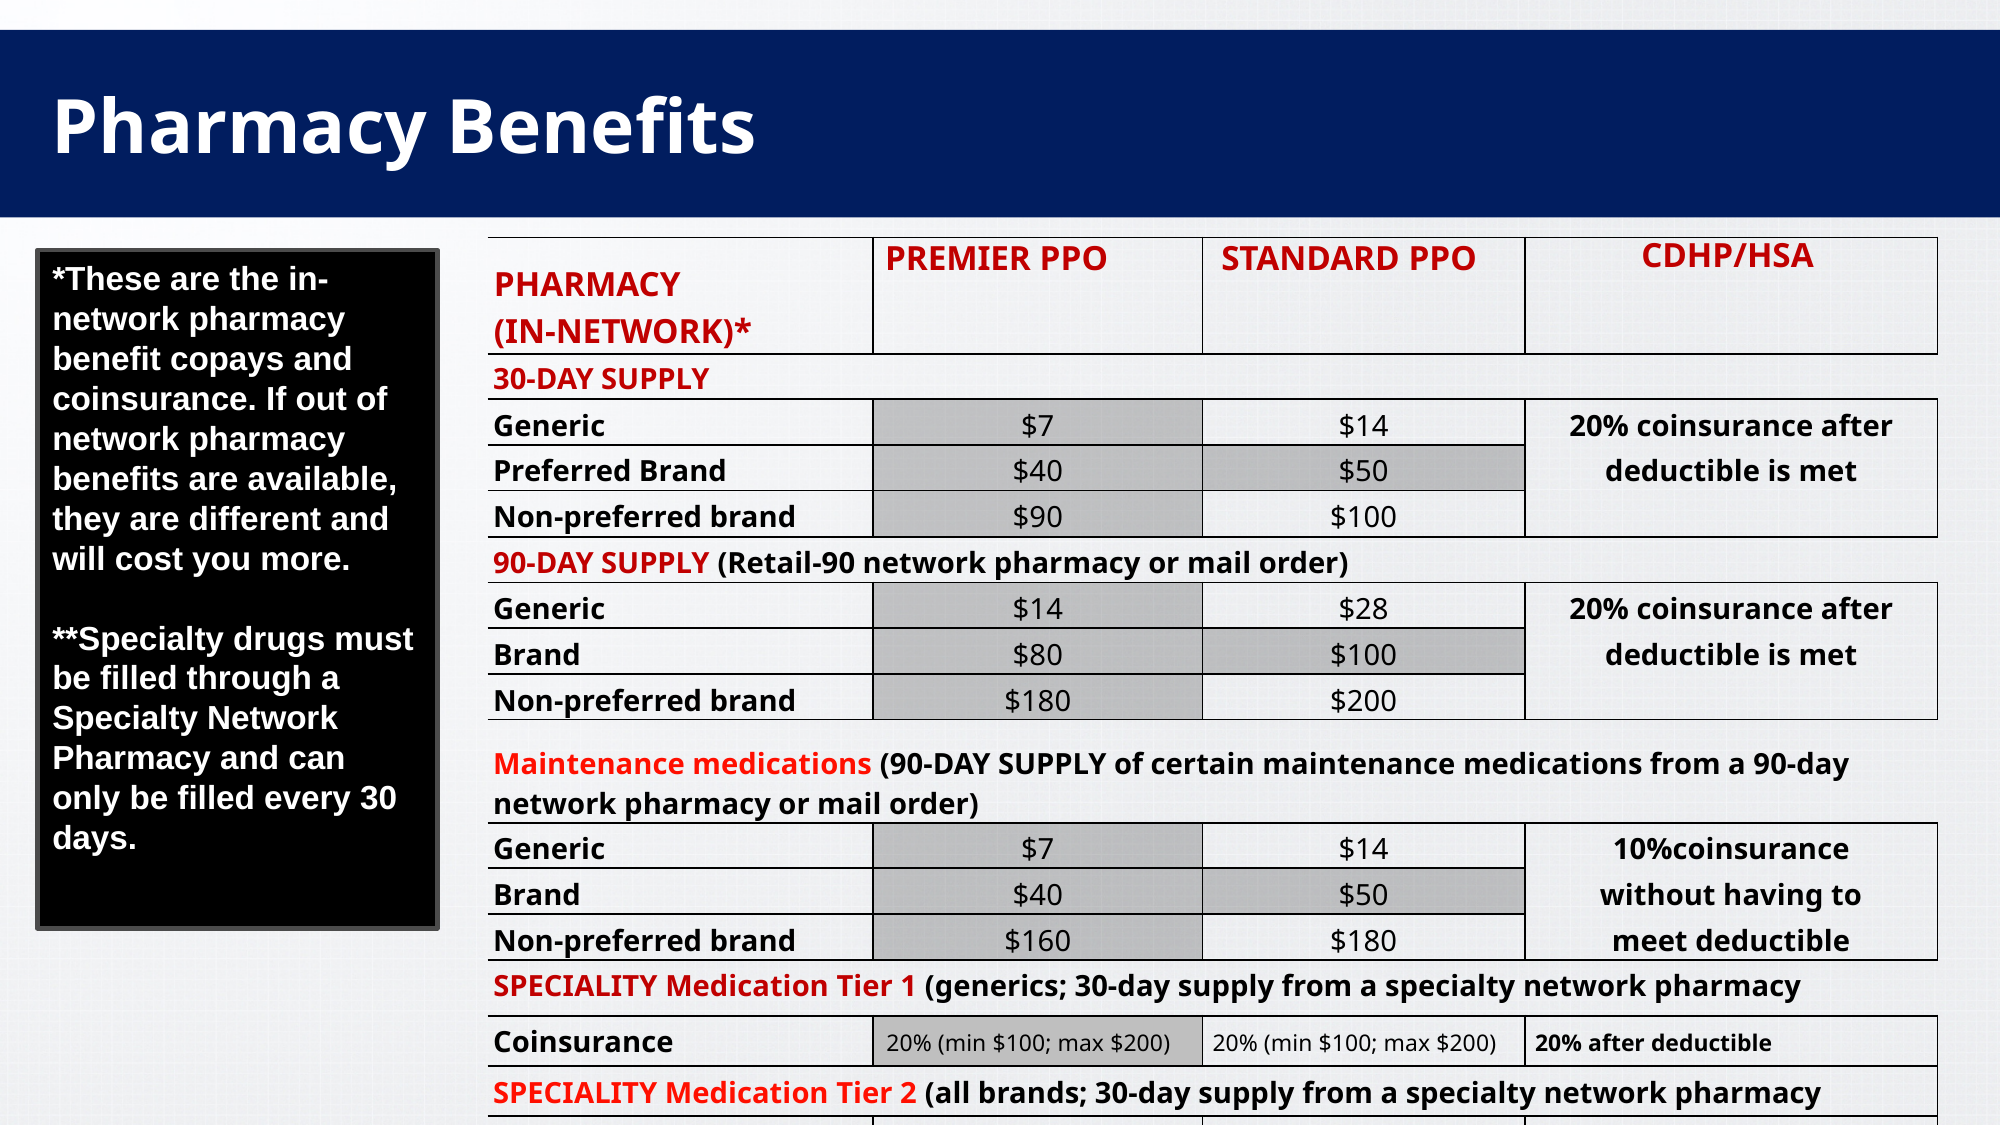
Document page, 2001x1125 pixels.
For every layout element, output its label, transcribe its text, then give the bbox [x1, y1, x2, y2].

table_header PHARMACY (IN-NETWORK)* [488, 238, 872, 353]
table_cell Brand [488, 869, 872, 913]
table_cell $40 [874, 869, 1202, 913]
table_cell $180 [874, 675, 1202, 719]
table_header CDHP/HSA [1526, 238, 1937, 353]
table_cell Non-preferred brand [488, 915, 872, 959]
table_cell $14 [874, 583, 1202, 627]
table_cell 30-DAY SUPPLY [488, 355, 1937, 398]
table_cell Brand [488, 629, 872, 673]
table_cell Maintenance medications (90-DAY SUPPLY of certain maintenance medications from a 90-day network pharmacy or mail order) [488, 720, 1937, 822]
table_cell 30% (min $200; max $400) [1203, 1117, 1524, 1125]
table_cell $200 [1203, 675, 1524, 719]
table_cell $50 [1203, 869, 1524, 913]
table_cell $7 [874, 400, 1202, 444]
table_cell 10%coinsurance without having to meet deductible [1526, 824, 1937, 959]
table_cell Preferred Brand [488, 446, 872, 490]
table_cell $90 [874, 491, 1202, 536]
table_cell Non-preferred brand [488, 675, 872, 719]
table_cell $40 [874, 446, 1202, 490]
table_cell $180 [1203, 915, 1524, 959]
table_cell $14 [1203, 400, 1524, 444]
table_cell SPECIALITY Medication Tier 1 (generics; 30-day supply from a specialty network pharmacy [488, 961, 1937, 1015]
title Pharmacy Benefits [0, 29, 2000, 218]
table_cell 20% after deductible [1526, 1117, 1937, 1125]
table_header PREMIER PPO [874, 238, 1202, 353]
table_cell 20% coinsurance after deductible is met [1526, 583, 1937, 719]
picture [0, 218, 2000, 1125]
table_cell $28 [1203, 583, 1524, 627]
table_cell Generic [488, 400, 872, 444]
table_cell $50 [1203, 446, 1524, 490]
text_box *These are the in-network pharmacy benefit copays and coinsurance. If out of network pharmacy benefits are available, they are different and will cost you more. **Specialty drugs must be filled through a Specialty Network Pharmacy and can only be filled every 30 days. [35, 248, 440, 931]
table_header STANDARD PPO [1203, 238, 1524, 353]
table_cell Non-preferred brand [488, 491, 872, 536]
picture [0, 0, 2000, 29]
table_cell $7 [874, 824, 1202, 867]
table_cell 20% after deductible [1526, 1017, 1937, 1065]
table_cell $80 [874, 629, 1202, 673]
table_cell $100 [1203, 491, 1524, 536]
table_cell Generic [488, 583, 872, 627]
table_cell $14 [1203, 824, 1524, 867]
table_cell $100 [1203, 629, 1524, 673]
table_cell 20% coinsurance after deductible is met [1526, 400, 1937, 536]
table_cell 30% (min $200; max $400) [874, 1117, 1202, 1125]
table_cell $160 [874, 915, 1202, 959]
table_cell 90-DAY SUPPLY (Retail-90 network pharmacy or mail order) [488, 538, 1937, 582]
table_cell SPECIALITY Medication Tier 2 (all brands; 30-day supply from a specialty network pharmacy [488, 1067, 1937, 1115]
table_cell 20% (min $100; max $200) [1203, 1017, 1524, 1065]
table_cell Generic [488, 824, 872, 867]
table_cell 20% (min $100; max $200) [874, 1017, 1202, 1065]
table_cell Coinsurance [488, 1017, 872, 1065]
table_cell Coinsurance [488, 1117, 872, 1125]
